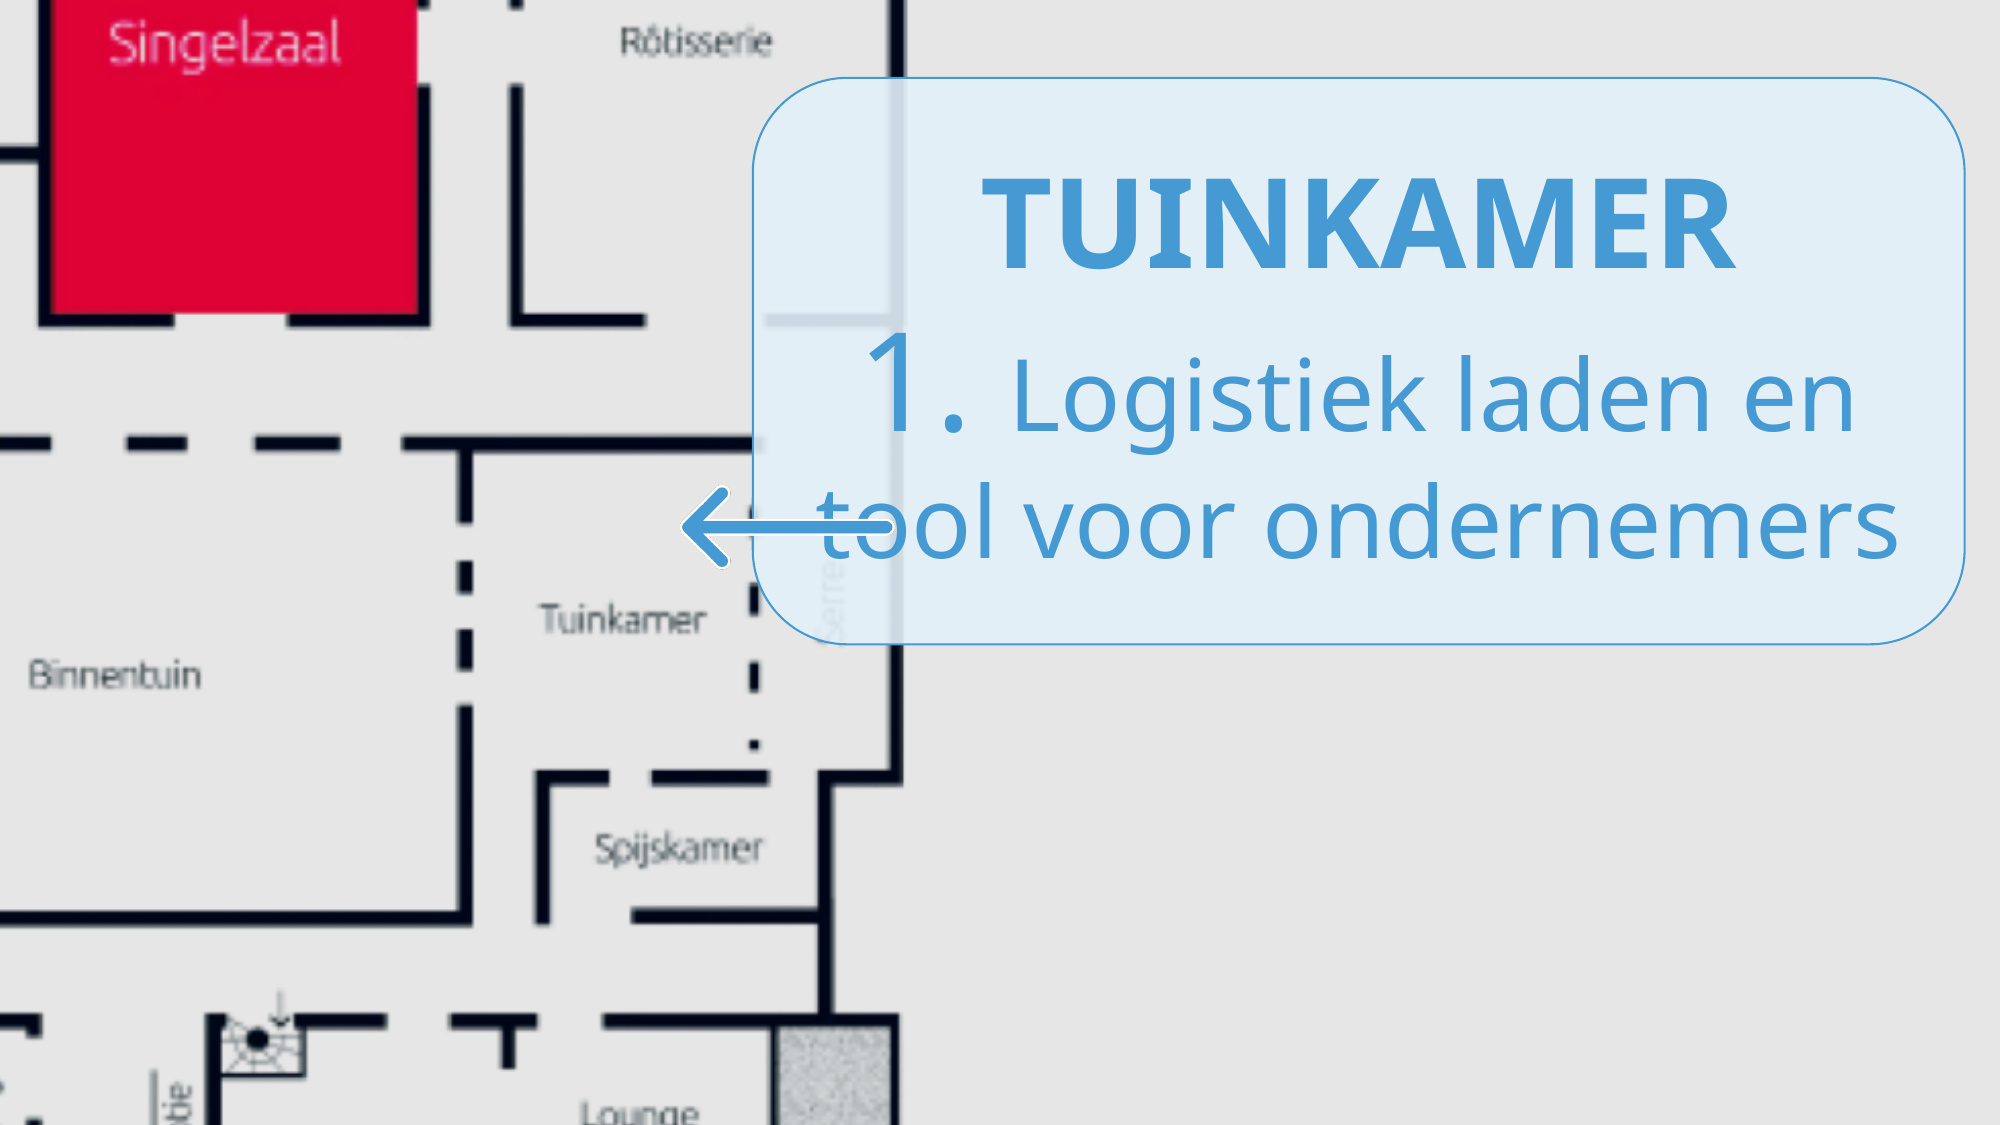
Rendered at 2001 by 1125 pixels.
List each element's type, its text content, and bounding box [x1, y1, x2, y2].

picture [0, 0, 955, 1125]
text_box [1388, 646, 1396, 703]
text_box TUINKAMER 1. Logistiek laden en tool voor ondernemers [955, 76, 1966, 646]
